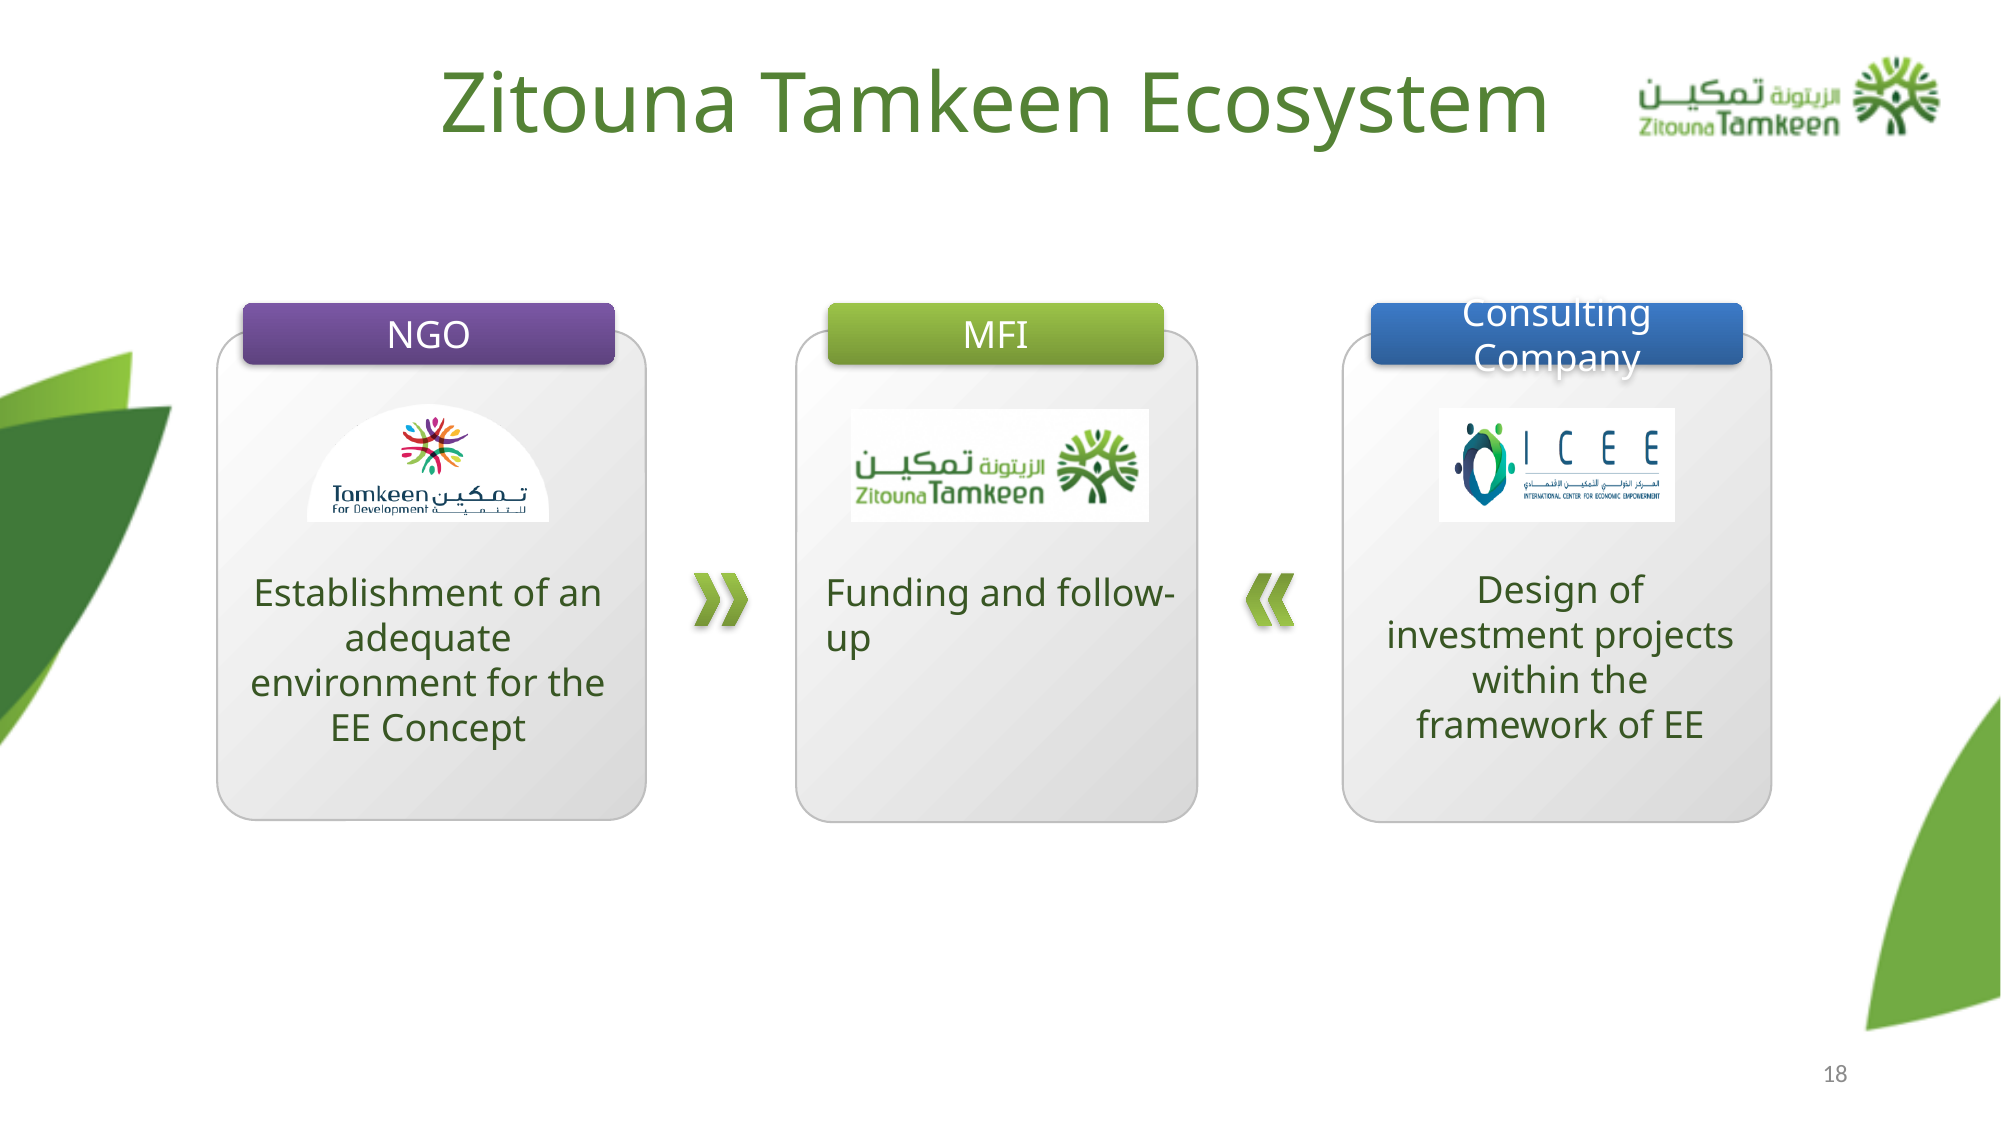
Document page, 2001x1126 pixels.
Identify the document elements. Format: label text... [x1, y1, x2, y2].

text_box Establishment of an adequate environment for the EE Concept [231, 561, 625, 757]
text_box [217, 332, 646, 820]
text_box [796, 331, 1198, 823]
picture [0, 0, 2001, 1119]
text_box [1245, 573, 1273, 627]
text_box [1342, 336, 1772, 823]
text_box MFI [827, 302, 1164, 365]
text_box [694, 573, 721, 627]
text_box [721, 573, 748, 627]
text_box [1268, 573, 1295, 627]
text_box NGO [242, 302, 616, 365]
title Zitouna Tamkeen Ecosystem [0, 46, 1996, 165]
text_box Consulting Company [1370, 302, 1744, 365]
text_box Design of investment projects within the framework of EE [1370, 558, 1750, 754]
slide_number 18 [1412, 1042, 1863, 1103]
text_box Funding and follow-up [810, 561, 1198, 712]
